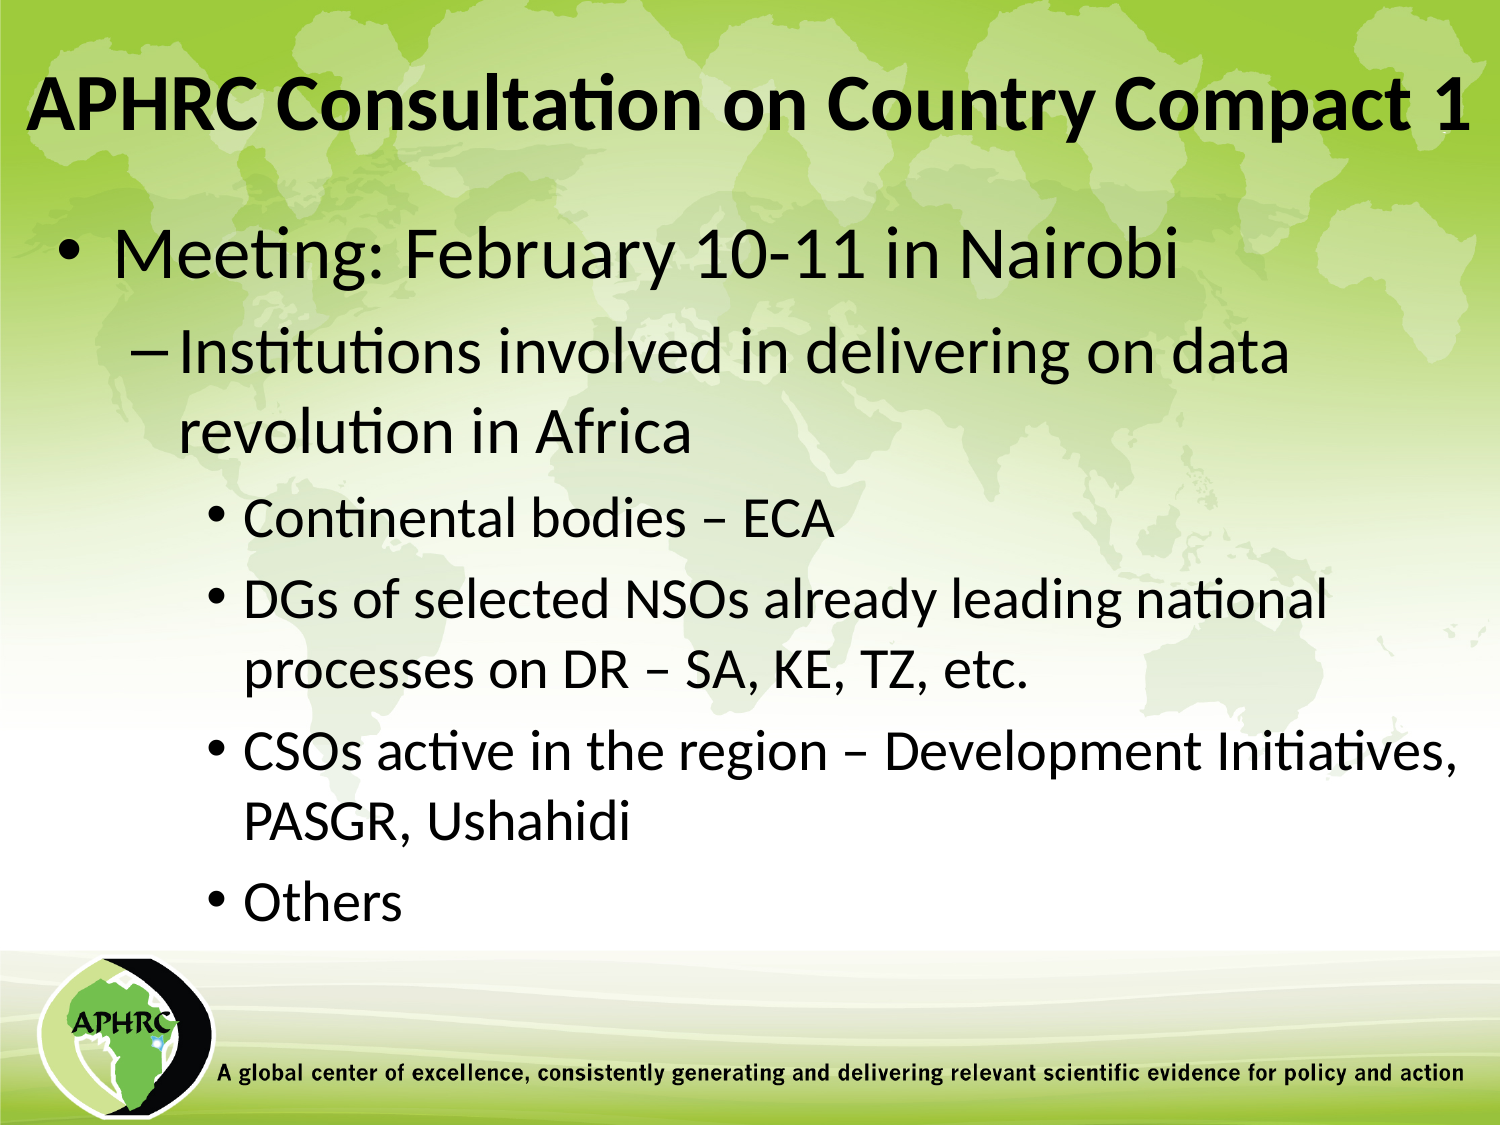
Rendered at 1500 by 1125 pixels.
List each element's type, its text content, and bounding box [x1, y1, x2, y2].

picture [0, 197, 1500, 1125]
list Meeting: February 10-11 in Nairobi Institutions involved in delivering on data revolution in Africa Continental bodies – ECA DGs of selected NSOs already leading national processes on DR – SA, KE, TZ, etc. CSOs active in the region – Development Initiatives, PASGR, Ushahidi Others [41, 196, 1500, 1000]
title APHRC Consultation on Country Compact 1 [0, 0, 1500, 197]
